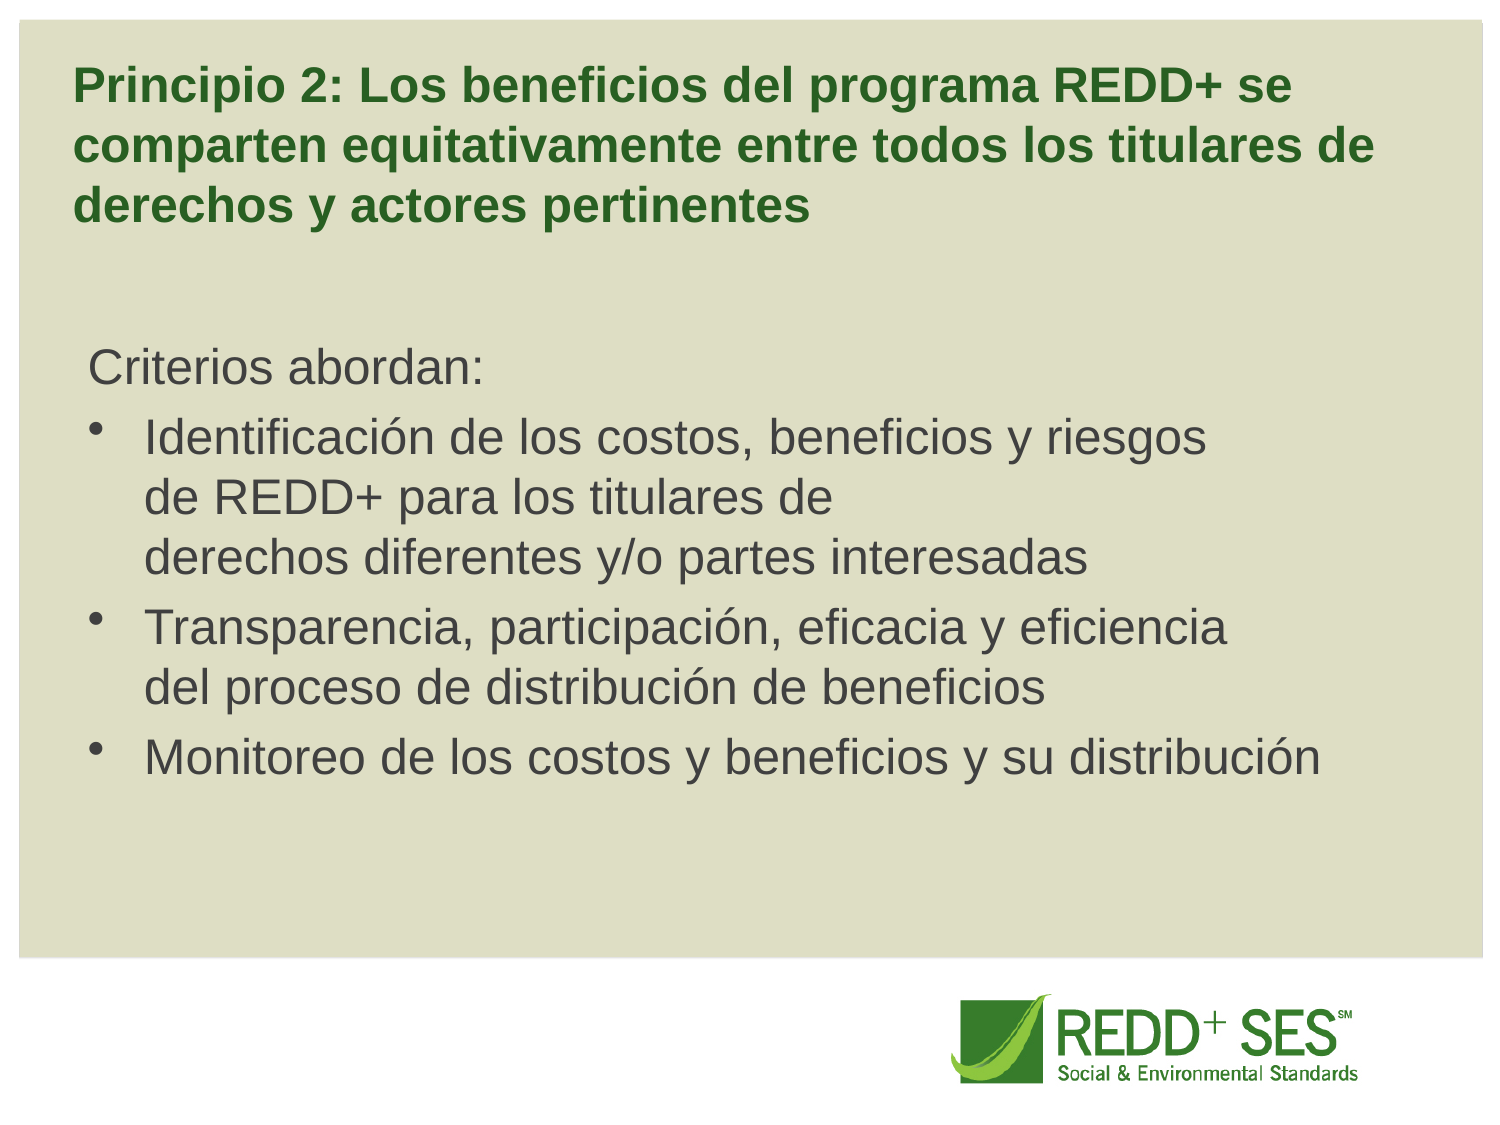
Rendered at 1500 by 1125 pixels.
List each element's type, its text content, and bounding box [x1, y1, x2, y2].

picture [922, 961, 1445, 1125]
list Criterios abordan: Identificación de los costos, beneficios y riesgos de REDD+ para los titulares de derechos diferentes y/o partes interesadas Transparencia, participación, eficacia y eficiencia del proceso de distribución de beneficios Monitoreo de los costos y beneficios y su distribución [72, 327, 1376, 905]
title Principio 2: Los beneficios del programa REDD+ se comparten equitativamente entre todos los titulares de derechos y actores pertinentes [57, 44, 1500, 233]
